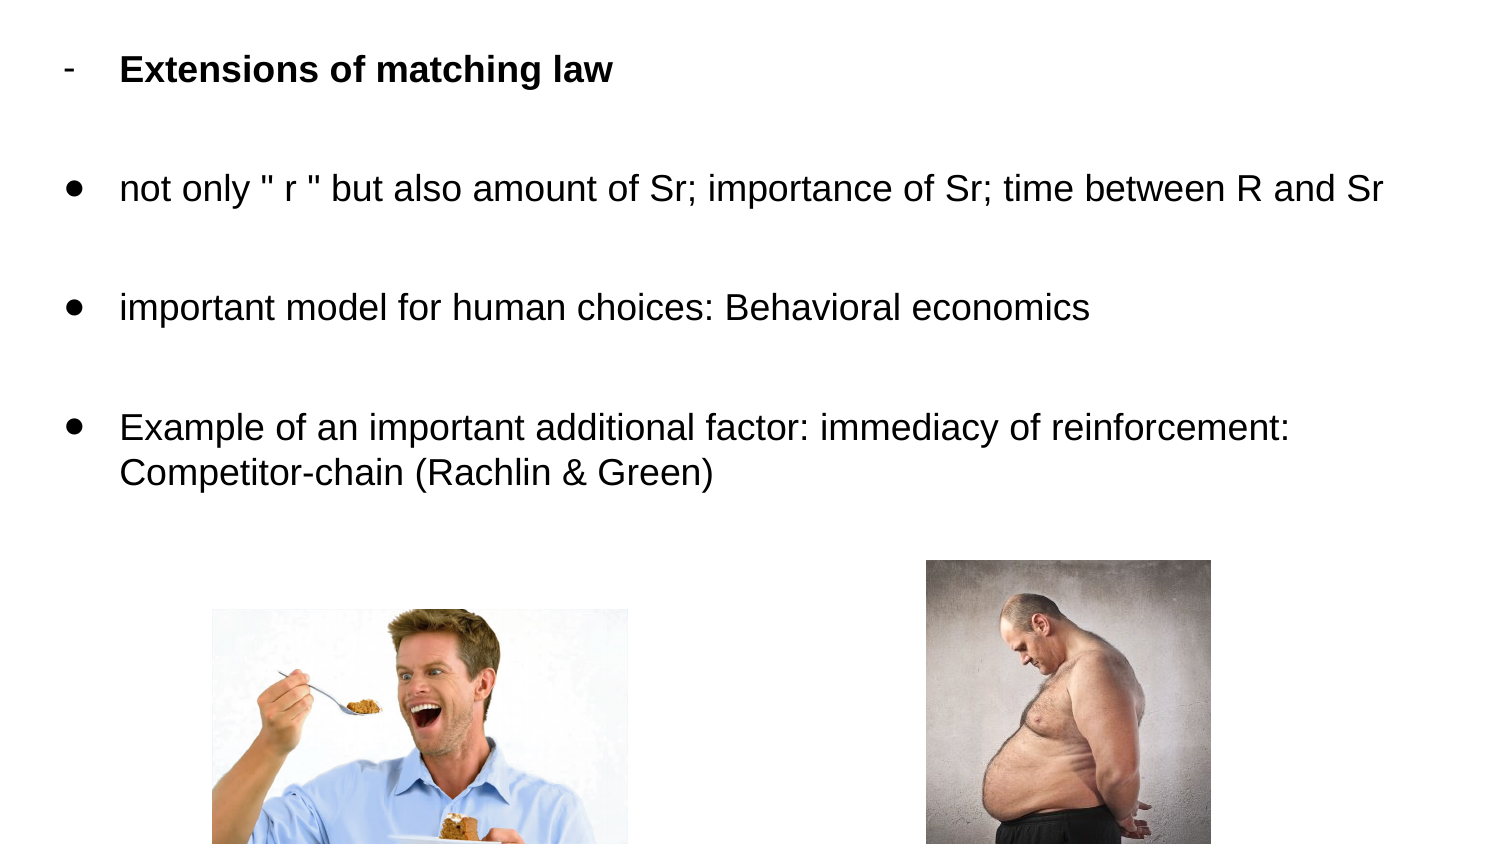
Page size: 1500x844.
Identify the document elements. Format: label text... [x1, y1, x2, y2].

text_box Extensions of matching law not only " r " but also amount of Sr; importance of Sr; time between R and Sr important model for human choices: Behavioral economics Example of an important additional factor: immediacy of reinforcement: Competitor-chain (Rachlin & Green) [29, 37, 1463, 816]
picture [926, 559, 1211, 844]
picture [212, 609, 628, 844]
